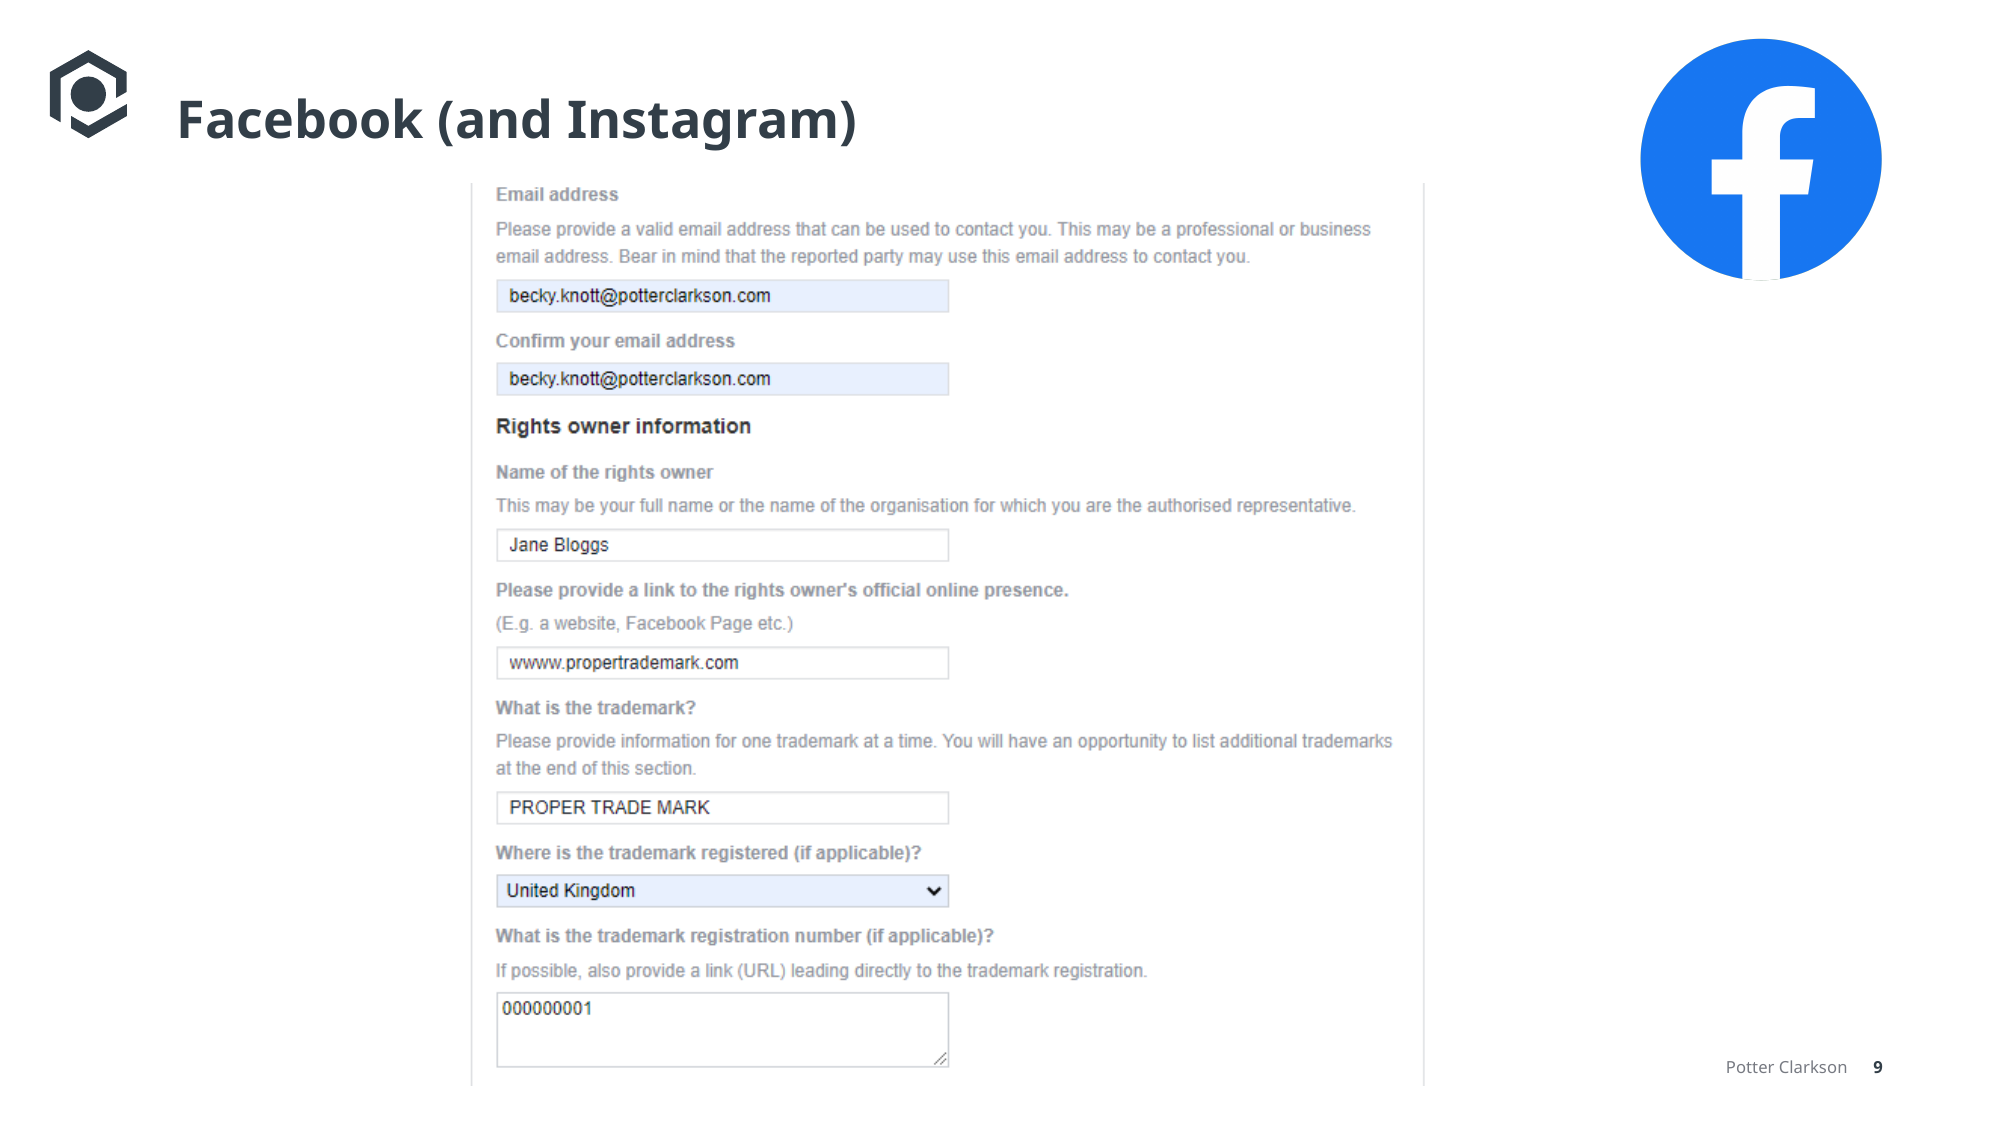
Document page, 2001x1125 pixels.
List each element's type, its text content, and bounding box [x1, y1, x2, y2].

title Facebook (and Instagram) [176, 93, 1626, 151]
picture [456, 183, 1449, 1086]
picture [1626, 20, 1895, 295]
